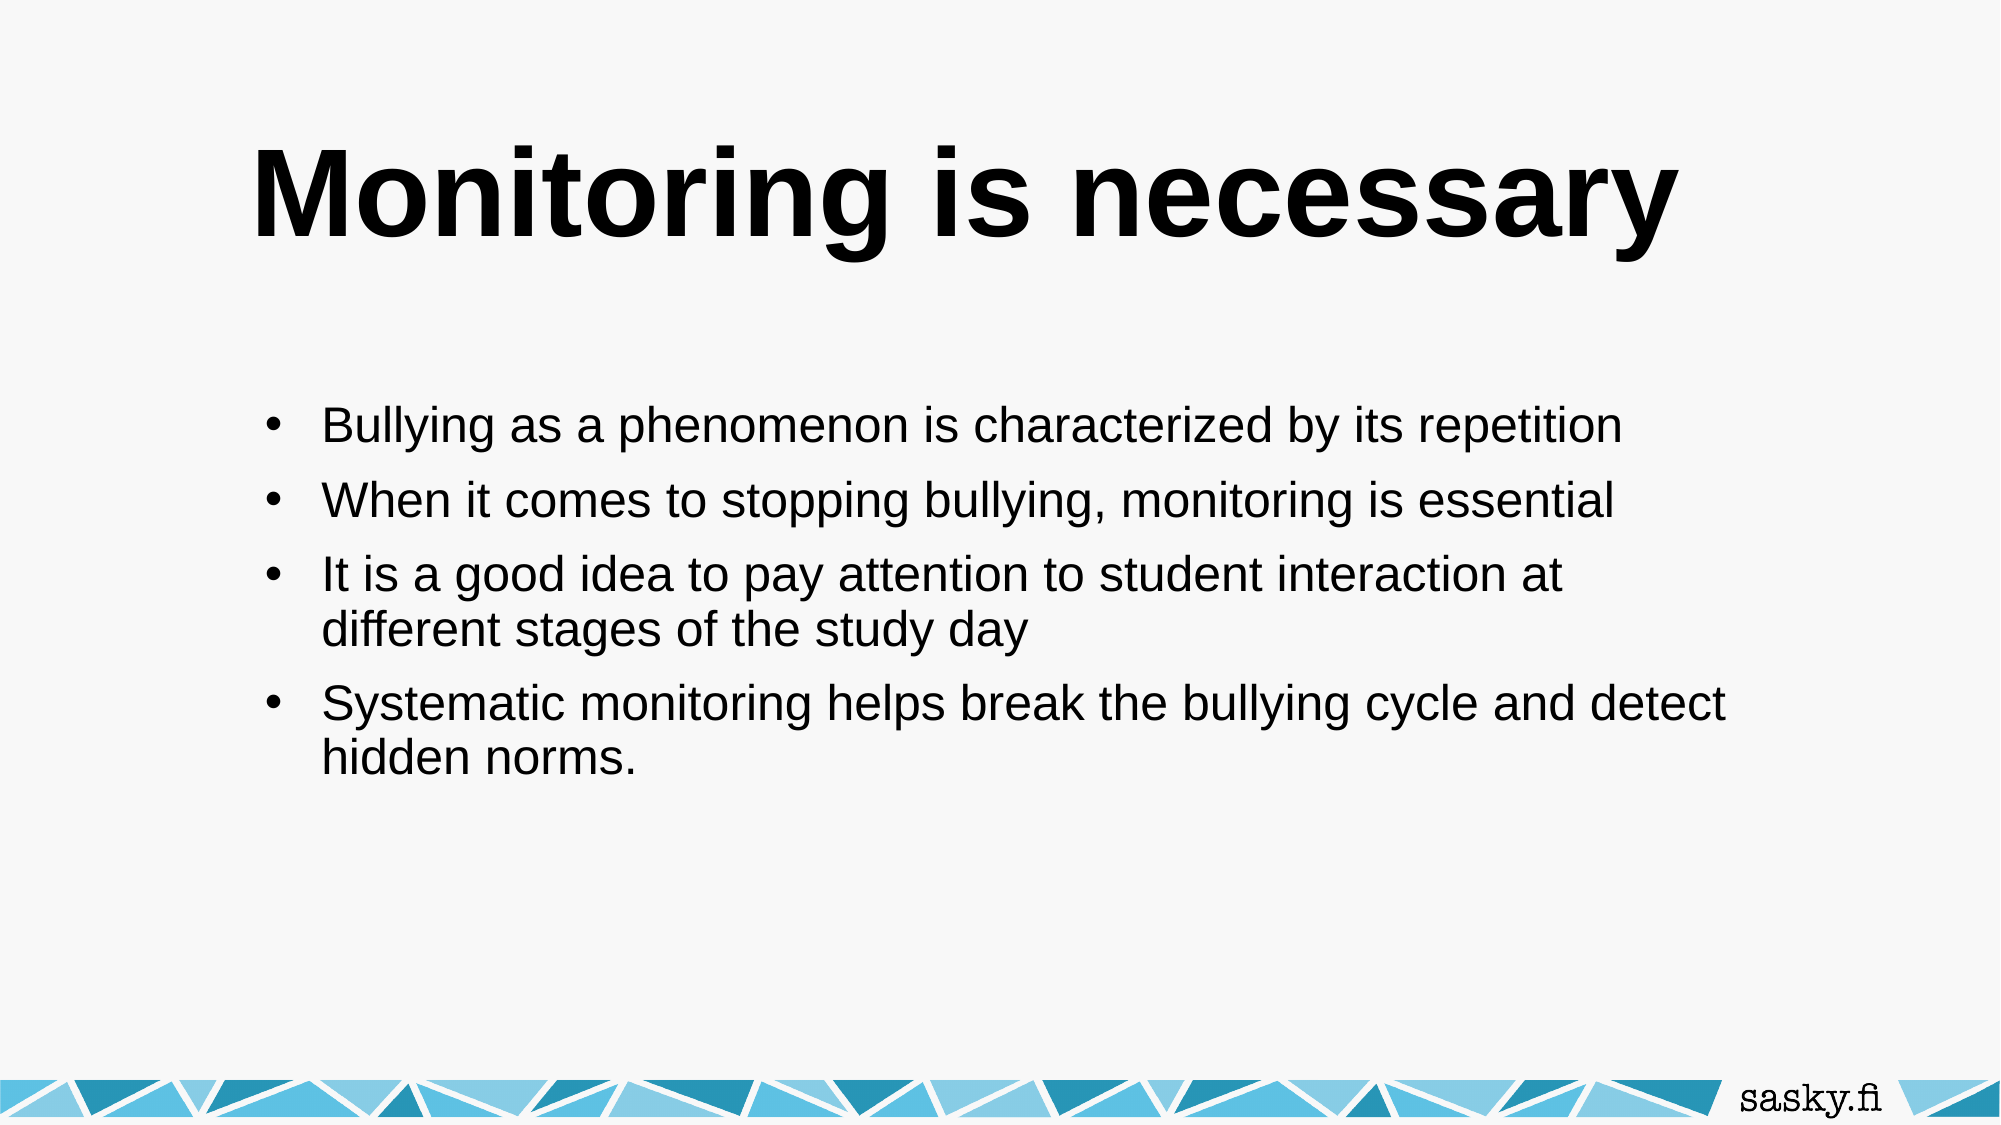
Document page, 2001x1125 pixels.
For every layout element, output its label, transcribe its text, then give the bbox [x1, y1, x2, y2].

picture [0, 1077, 2000, 1121]
title Monitoring is necessary [235, 0, 1736, 392]
subtitle Bullying as a phenomenon is characterized by its repetition When it comes to stopping bullying, monitoring is essential It is a good idea to pay attention to student interaction at different stages of the study day Systematic monitoring helps break the bullying cycle and detect hidden norms. [249, 391, 1750, 863]
